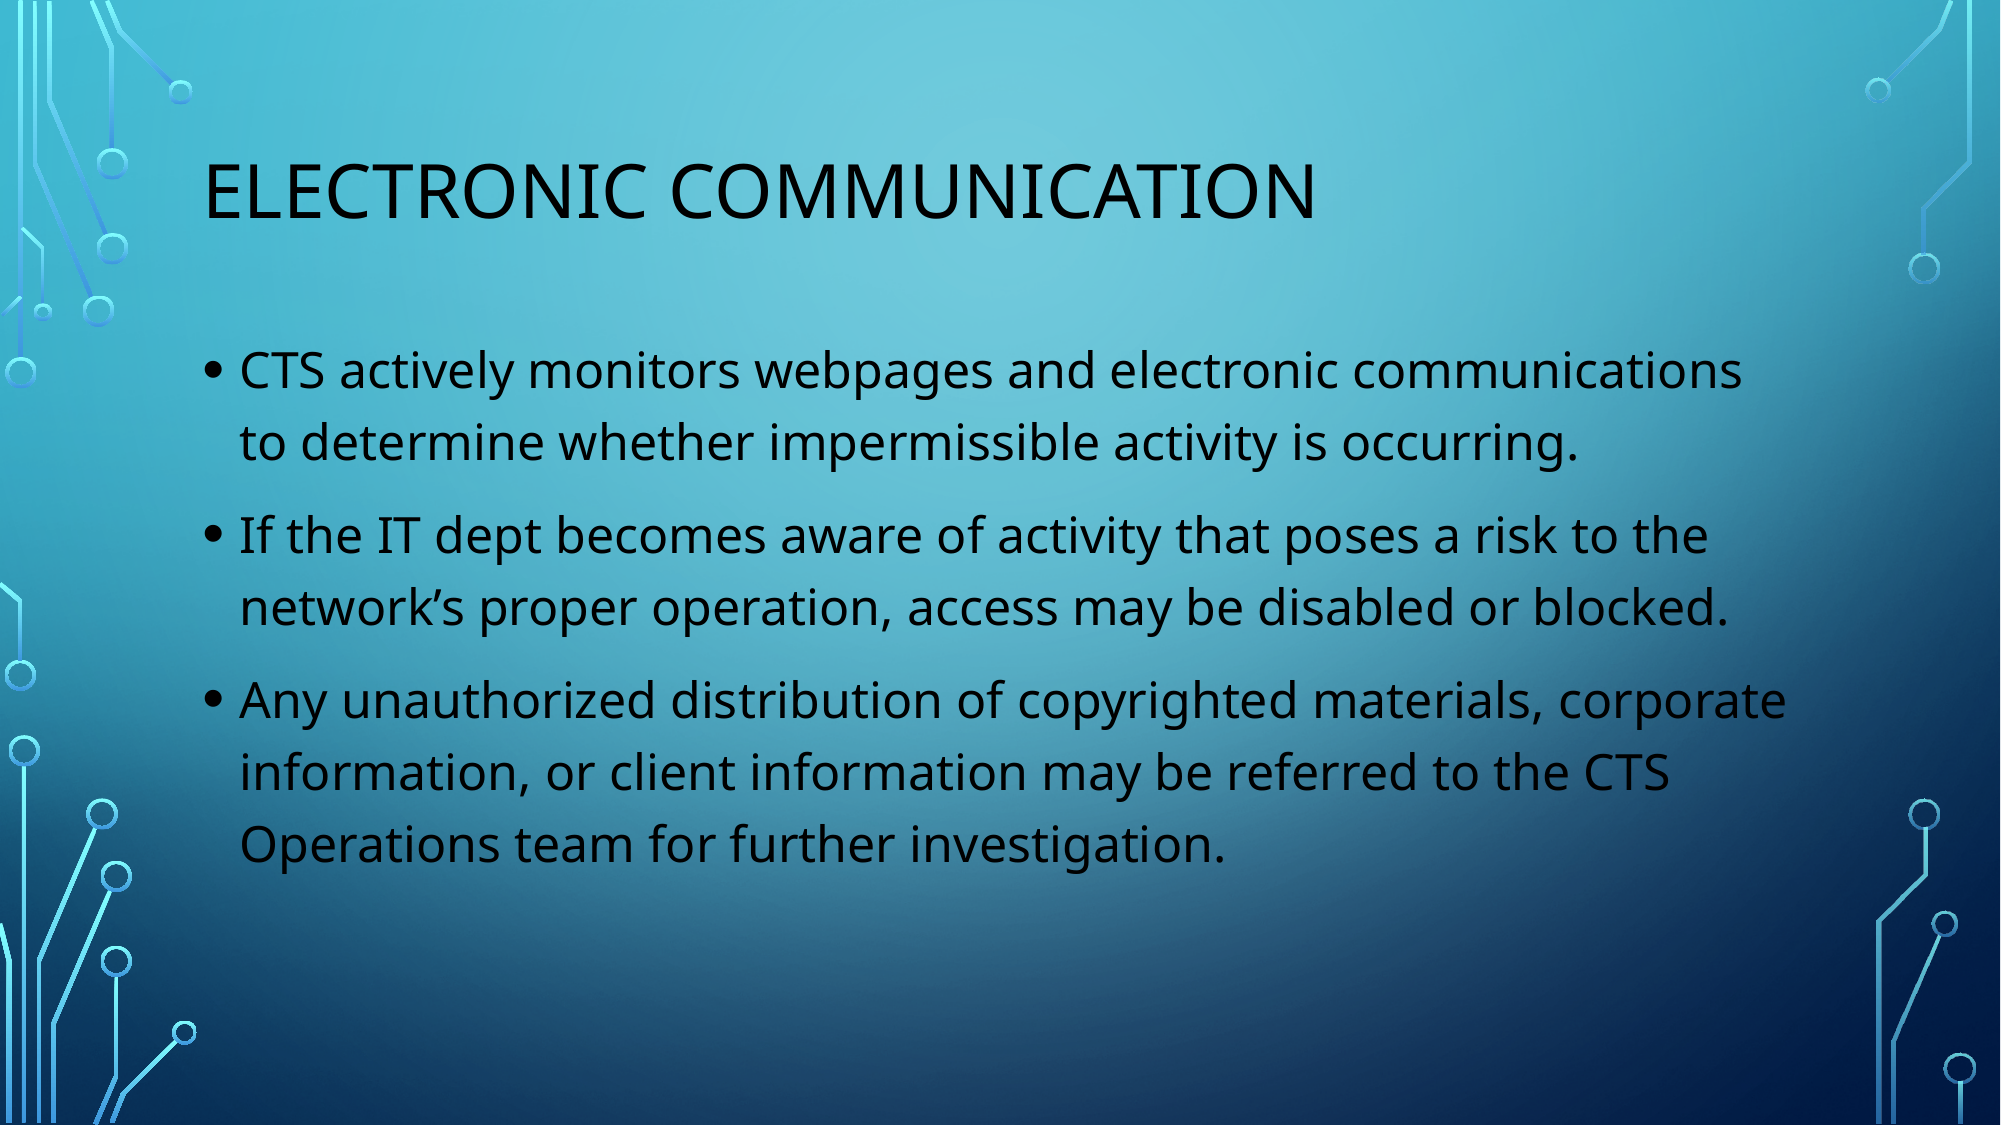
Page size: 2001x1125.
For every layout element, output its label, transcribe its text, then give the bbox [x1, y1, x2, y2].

title Electronic communication [187, 101, 1813, 288]
list CTS actively monitors webpages and electronic communications to determine whether impermissible activity is occurring. If the IT dept becomes aware of activity that poses a risk to the network’s proper operation, access may be disabled or blocked. Any unauthorized distribution of copyrighted materials, corporate information, or client information may be referred to the CTS Operations team for further investigation. [187, 319, 1813, 950]
